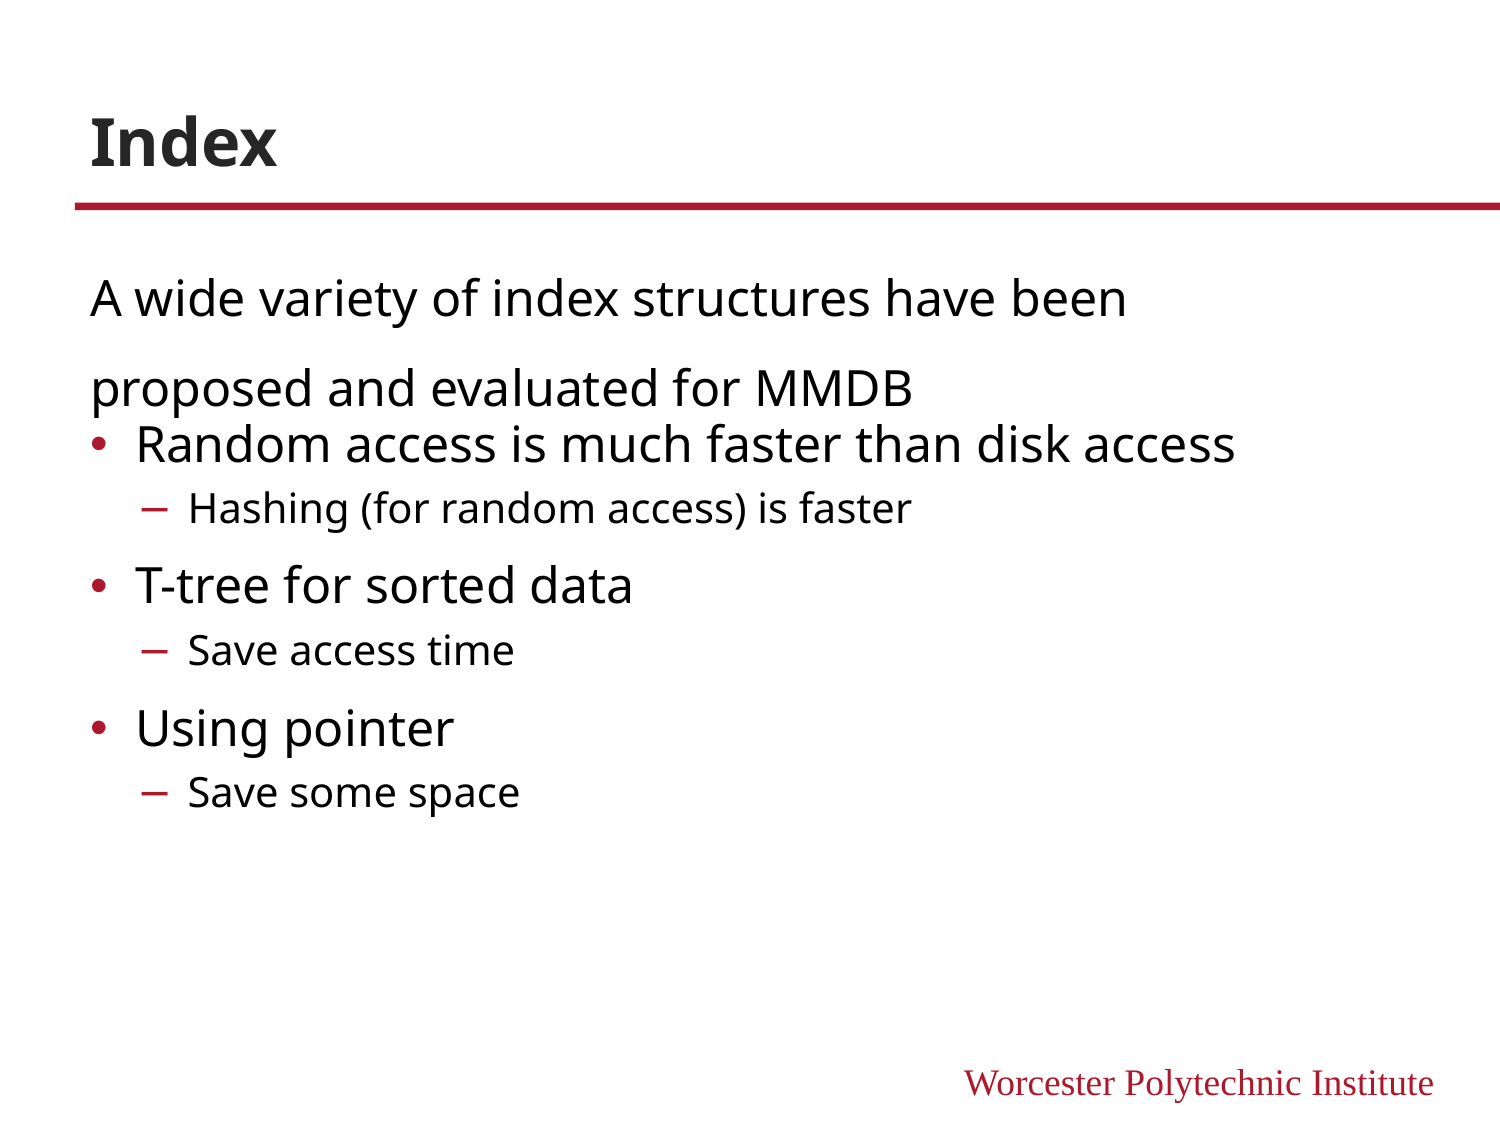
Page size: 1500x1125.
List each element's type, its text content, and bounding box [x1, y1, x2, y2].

title Index [75, 56, 1425, 188]
list A wide variety of index structures have been proposed and evaluated for MMDB Random access is much faster than disk access Hashing (for random access) is faster T-tree for sorted data Save access time Using pointer Save some space [75, 249, 1425, 1013]
